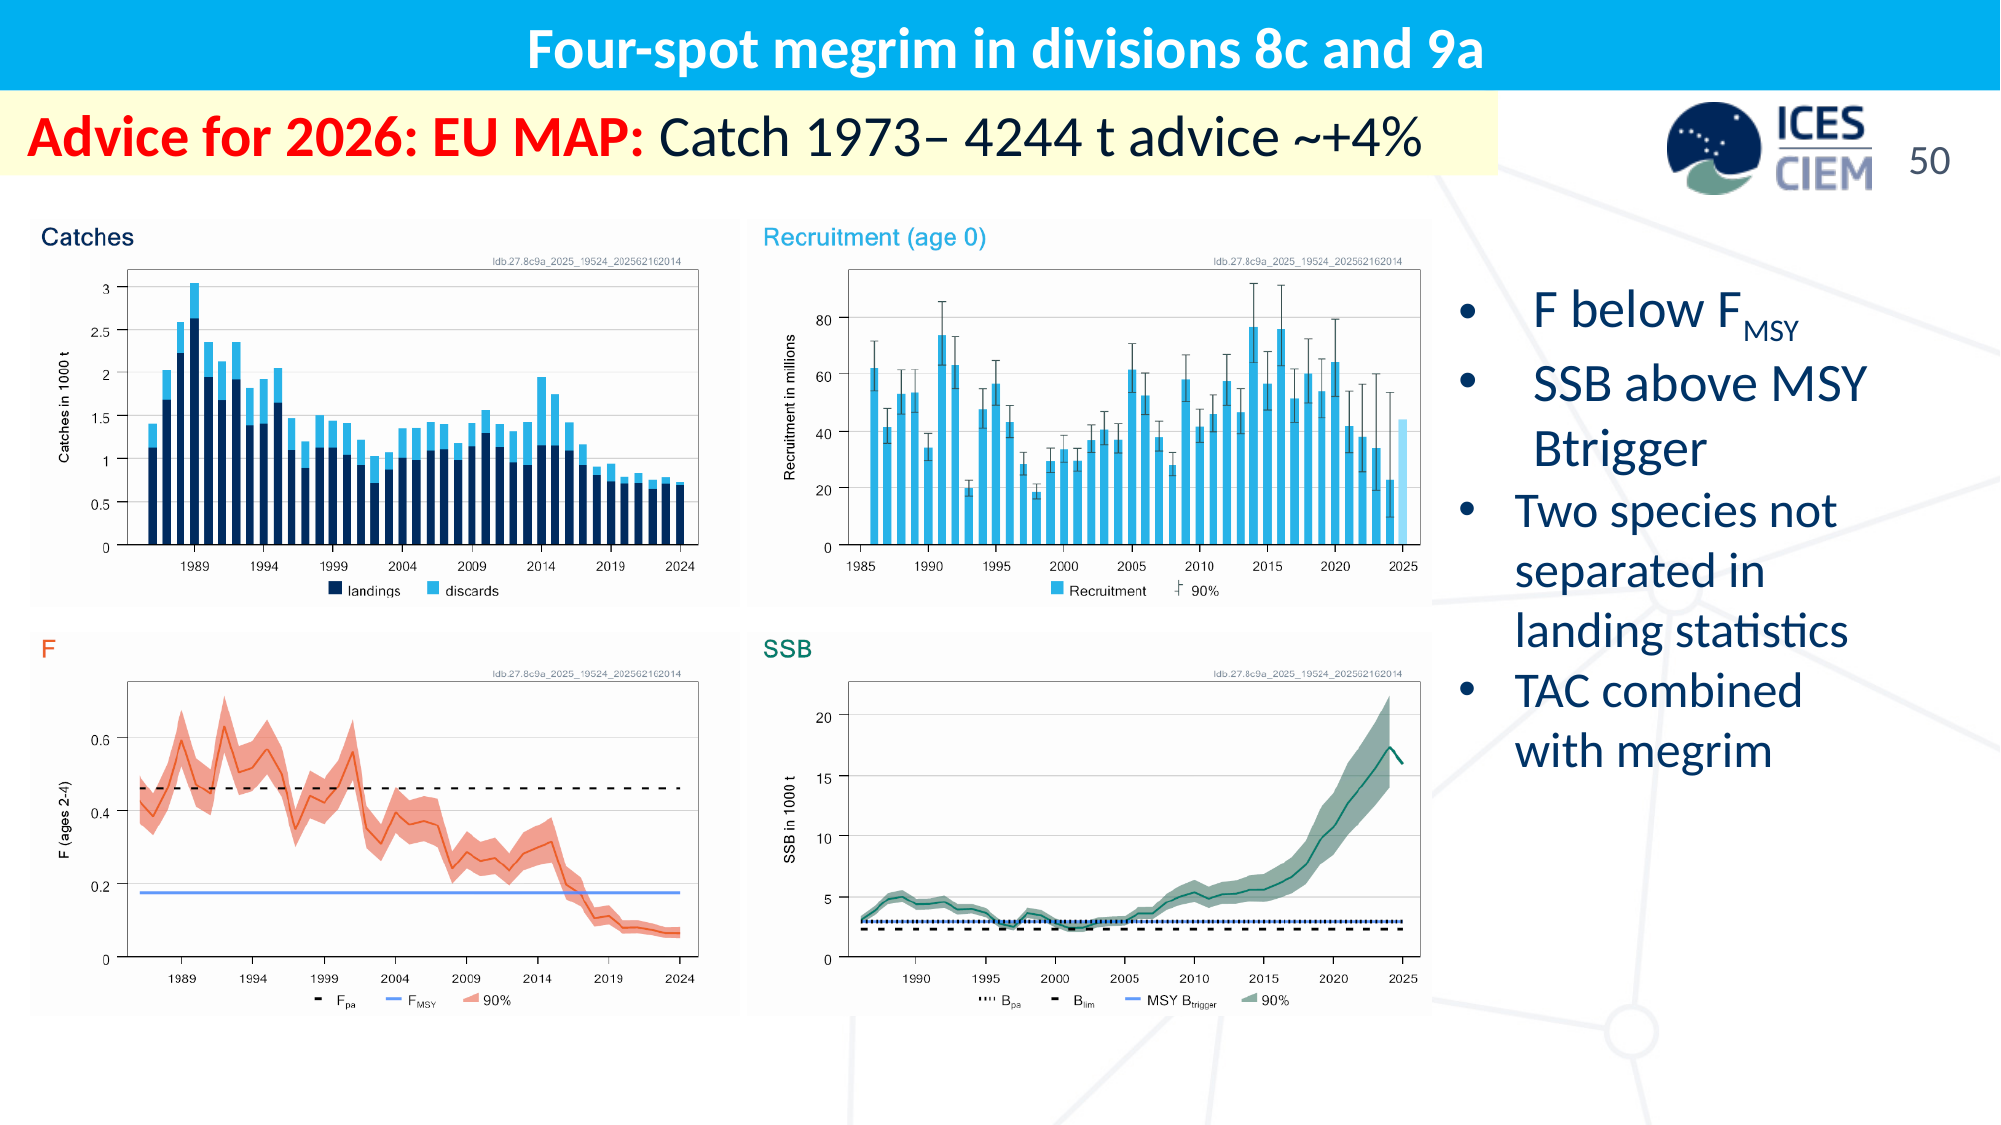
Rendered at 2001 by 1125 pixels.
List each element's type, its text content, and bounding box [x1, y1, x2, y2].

text_box F below FMSY SSB above MSY Btrigger Two species not separated in landing statistics TAC combined with megrim [1443, 266, 1886, 850]
picture [0, 91, 2001, 1125]
text_box Advice for 2026: EU MAP: Catch 1973– 4244 t advice ~+4% [0, 91, 1498, 176]
text_box Four-spot megrim in divisions 8c and 9a [0, 0, 2000, 91]
